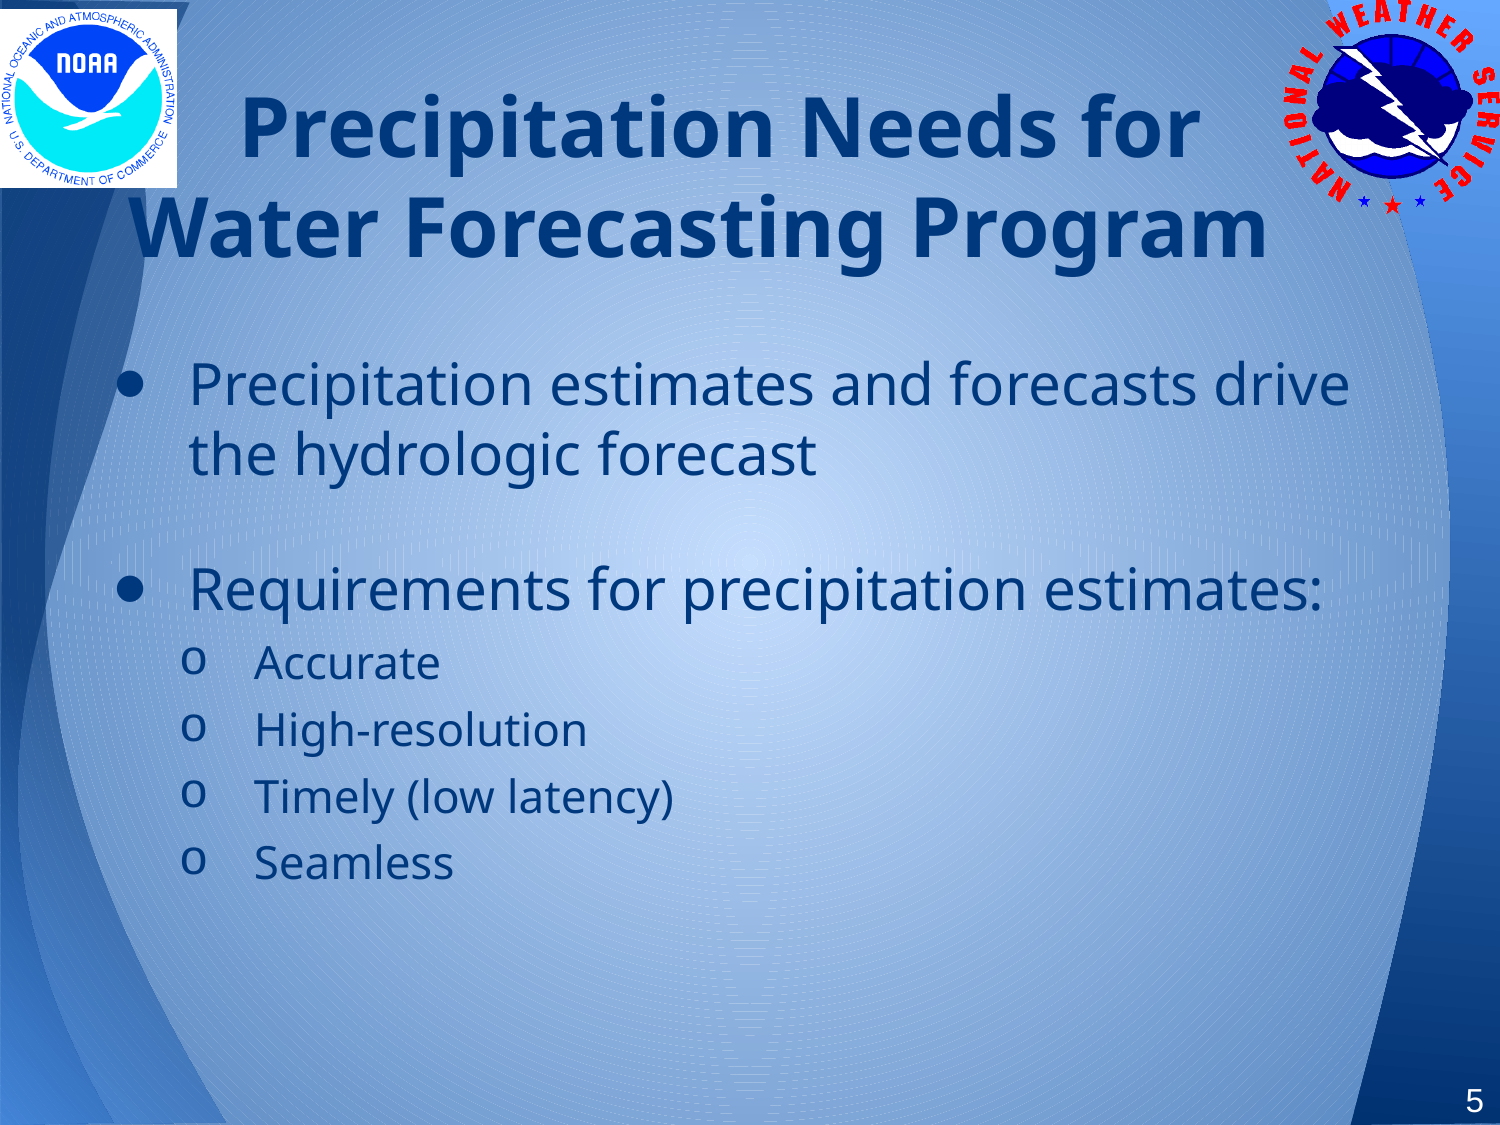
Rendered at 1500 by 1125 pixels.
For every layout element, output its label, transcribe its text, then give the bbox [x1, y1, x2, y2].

text_box [0, 9, 177, 188]
list Precipitation estimates and forecasts drive the hydrologic forecast Requirements for precipitation estimates: Accurate High-resolution Timely (low latency) Seamless [85, 332, 1436, 1125]
title Precipitation Needs for Water Forecasting Program [99, 106, 1300, 289]
text_box [1283, 0, 1500, 214]
text_box 5 [1450, 1072, 1500, 1125]
